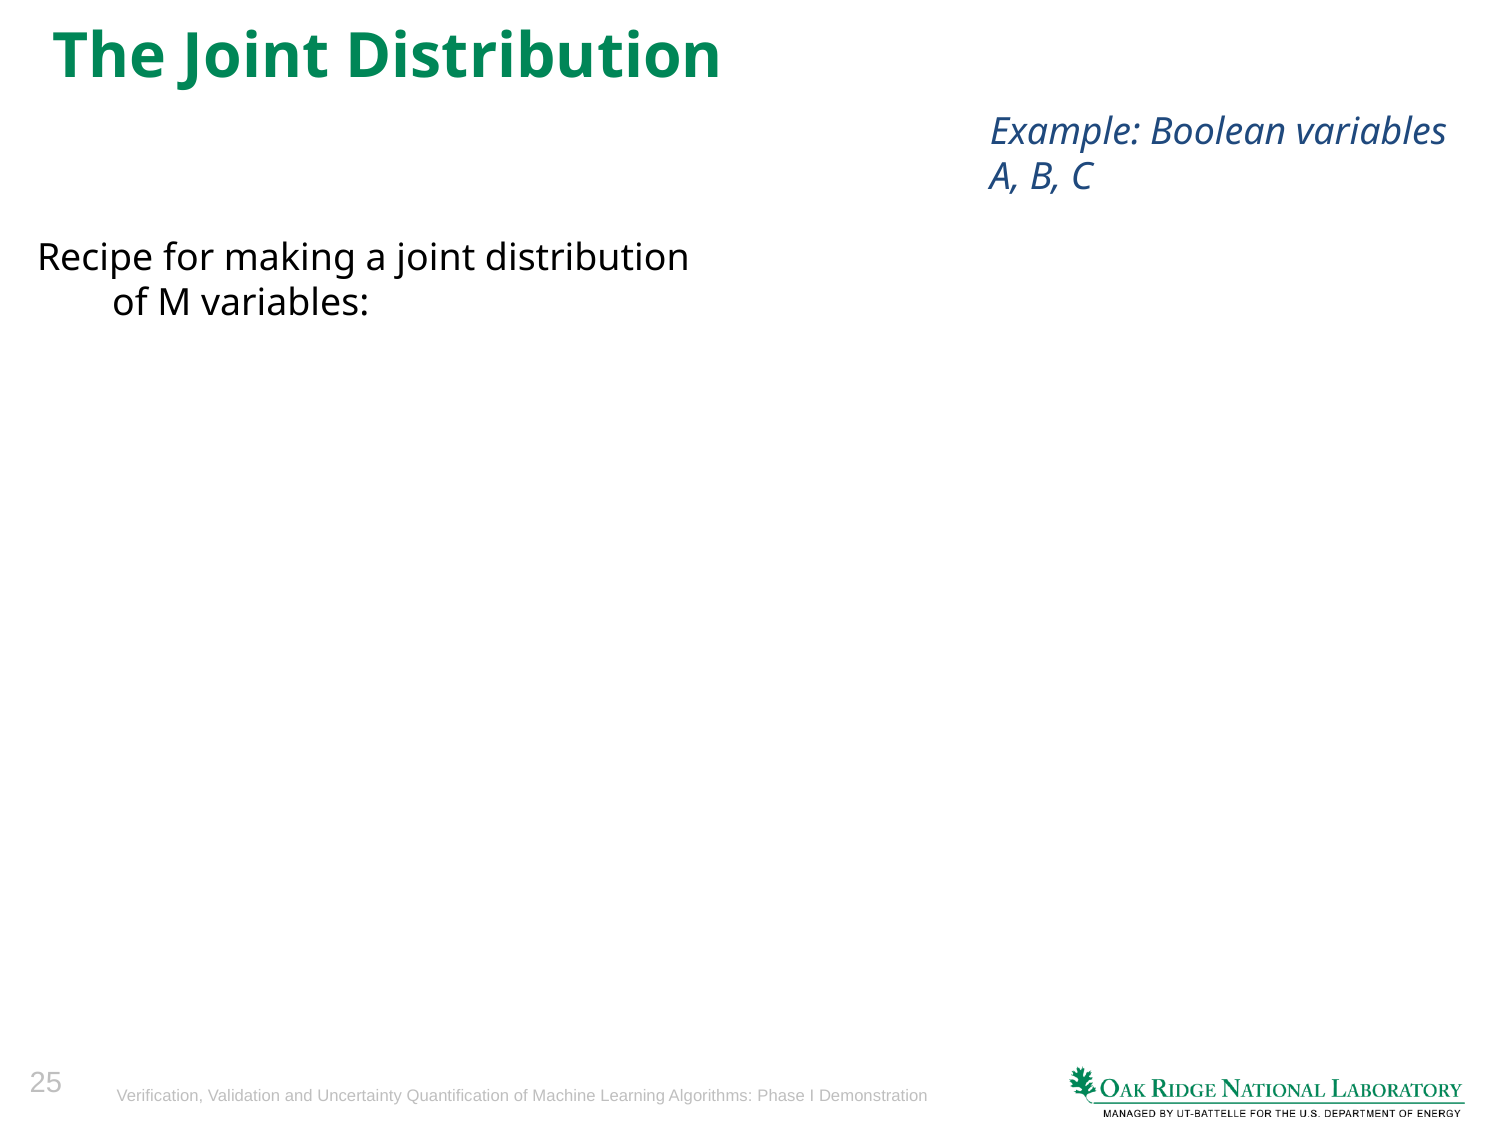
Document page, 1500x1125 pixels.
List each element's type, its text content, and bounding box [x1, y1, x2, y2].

text_box Recipe for making a joint distribution of M variables: [22, 226, 750, 331]
title The Joint Distribution [37, 0, 976, 126]
text_box Example: Boolean variables A, B, C [975, 99, 1475, 205]
picture [1069, 1066, 1465, 1117]
